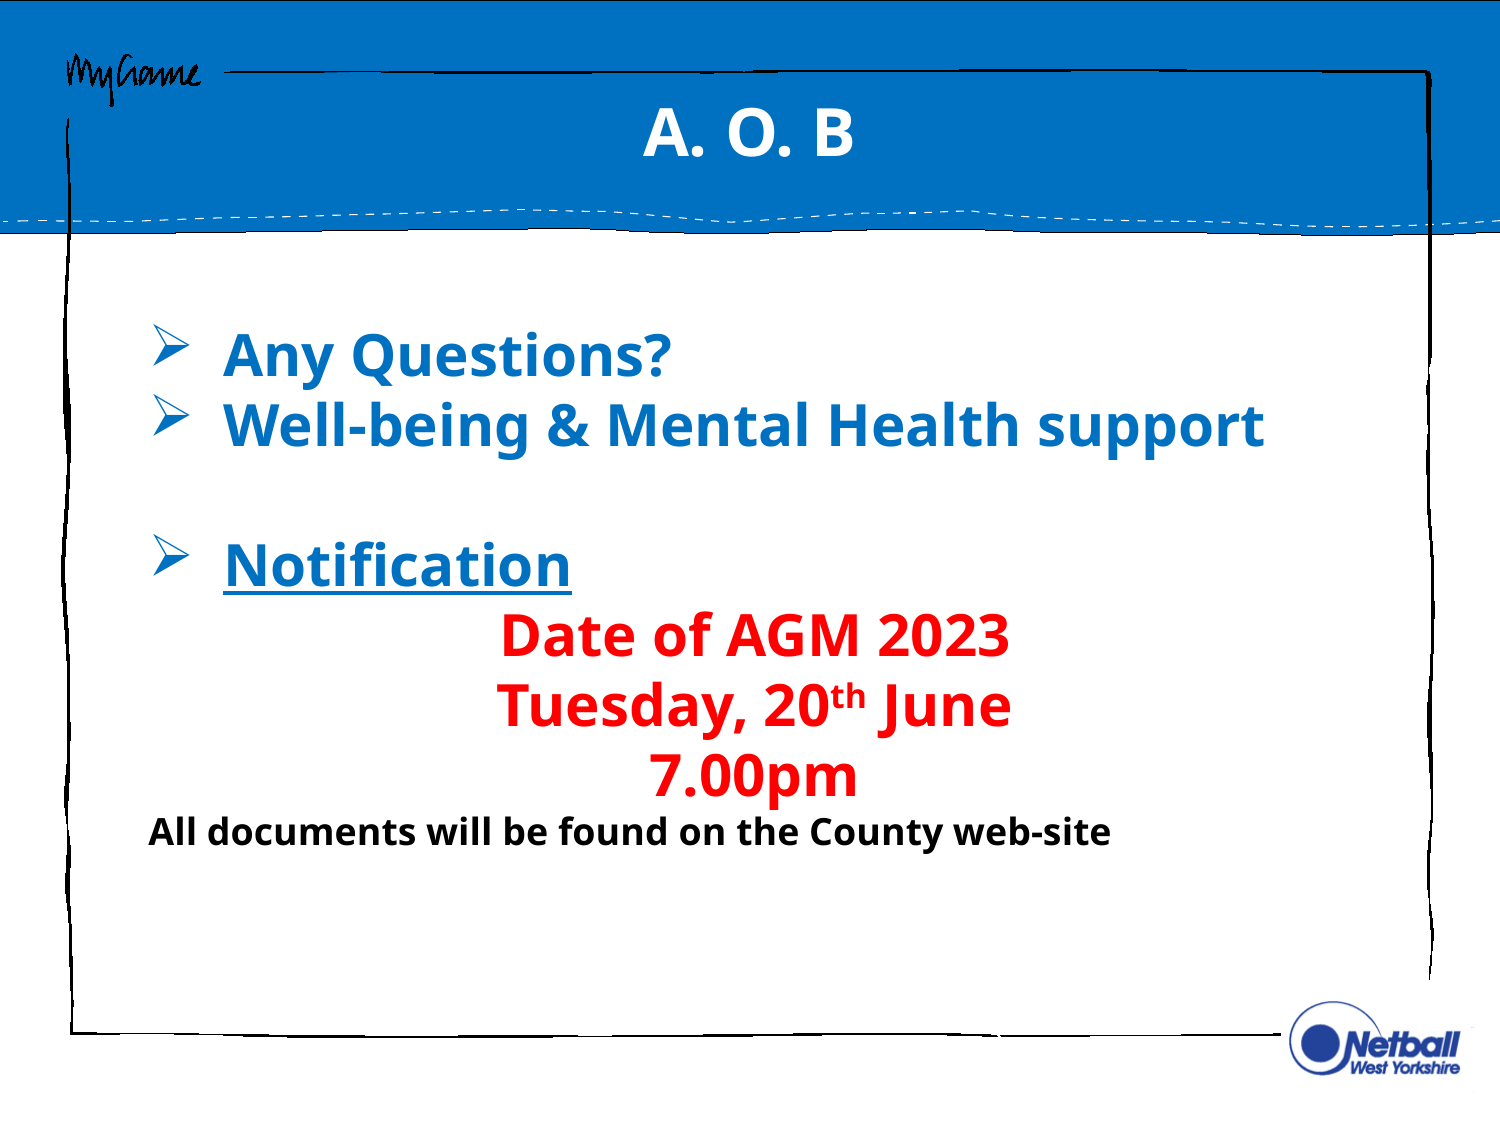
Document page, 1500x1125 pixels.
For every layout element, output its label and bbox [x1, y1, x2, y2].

text_box [0, 0, 1500, 1125]
picture [1281, 979, 1477, 1107]
